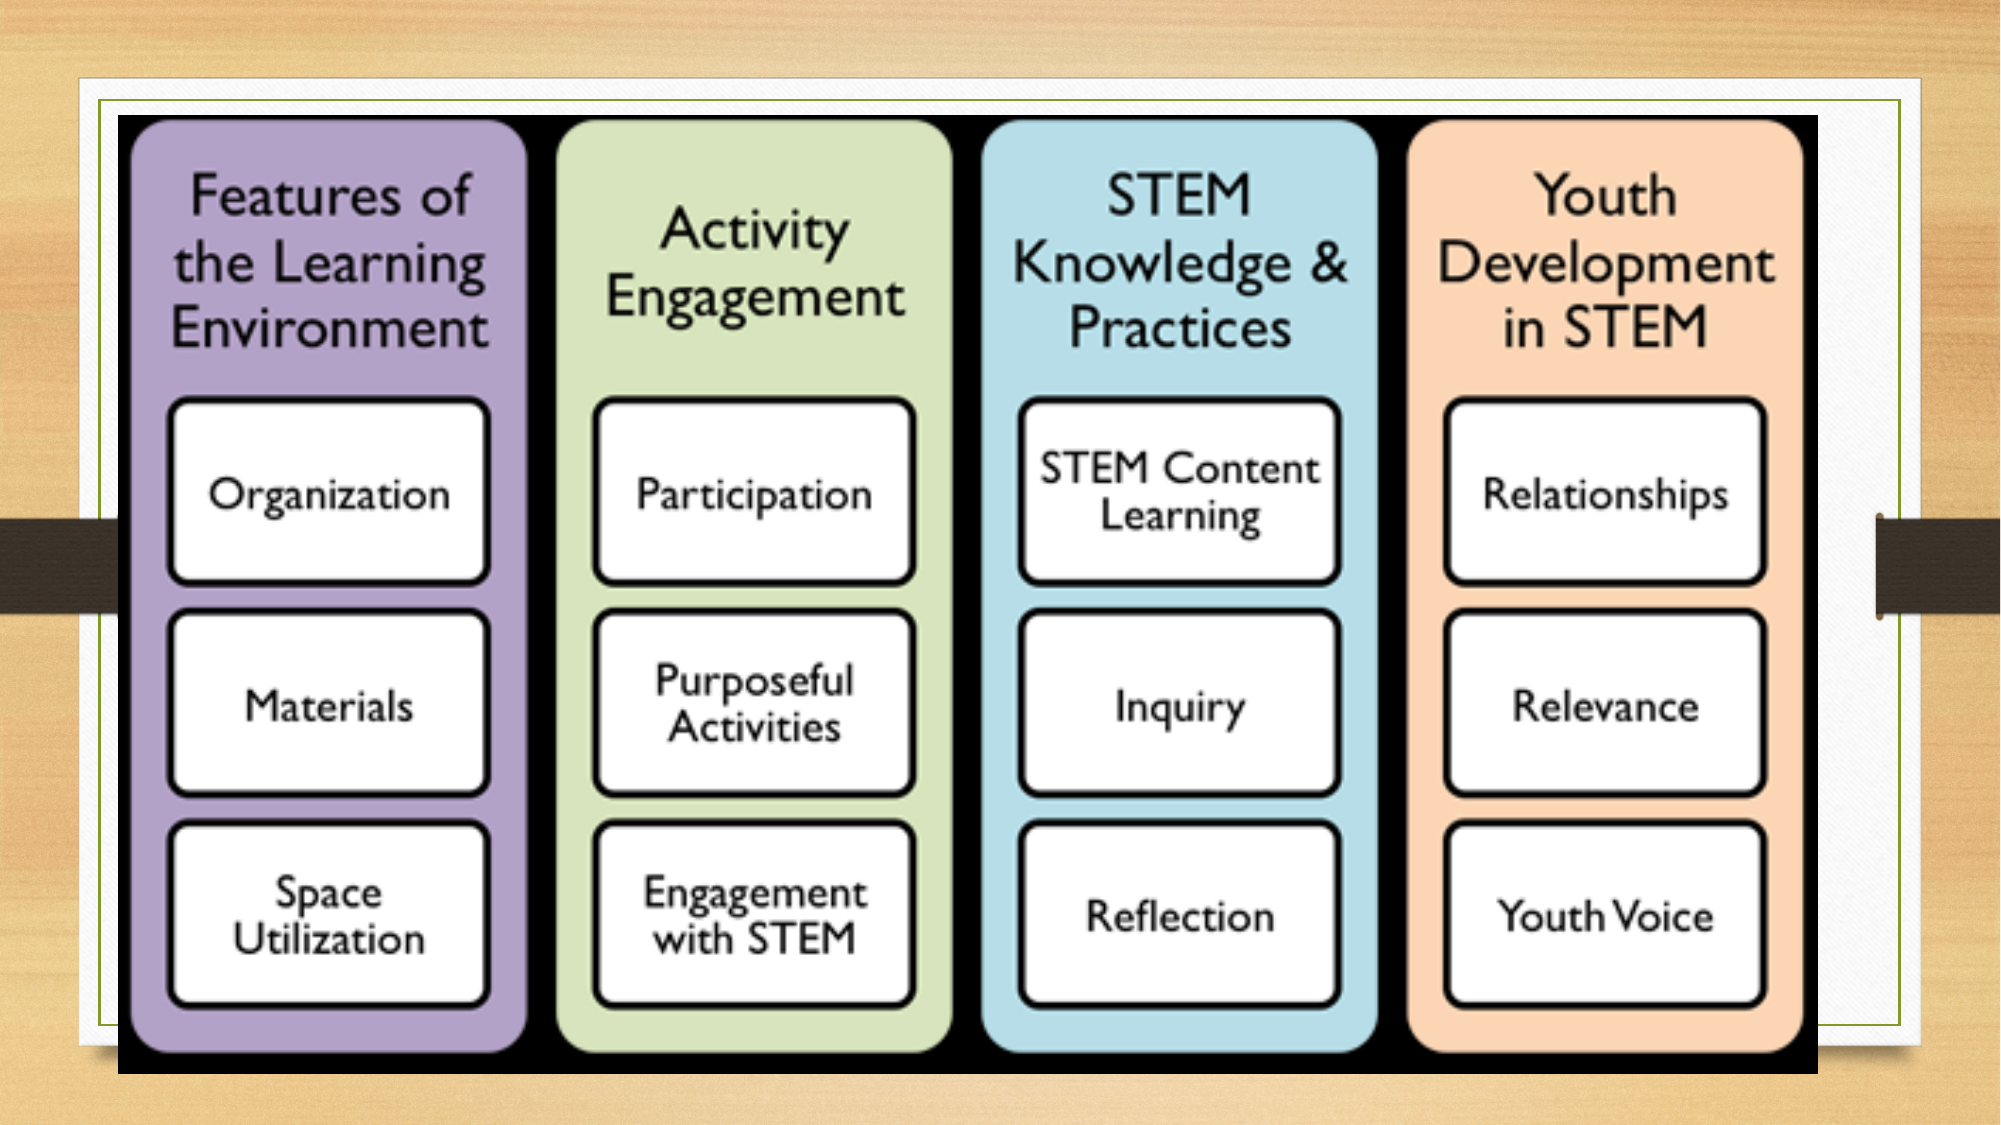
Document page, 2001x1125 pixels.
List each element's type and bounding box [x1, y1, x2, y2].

picture [0, 0, 2001, 1125]
list [117, 115, 1819, 1074]
